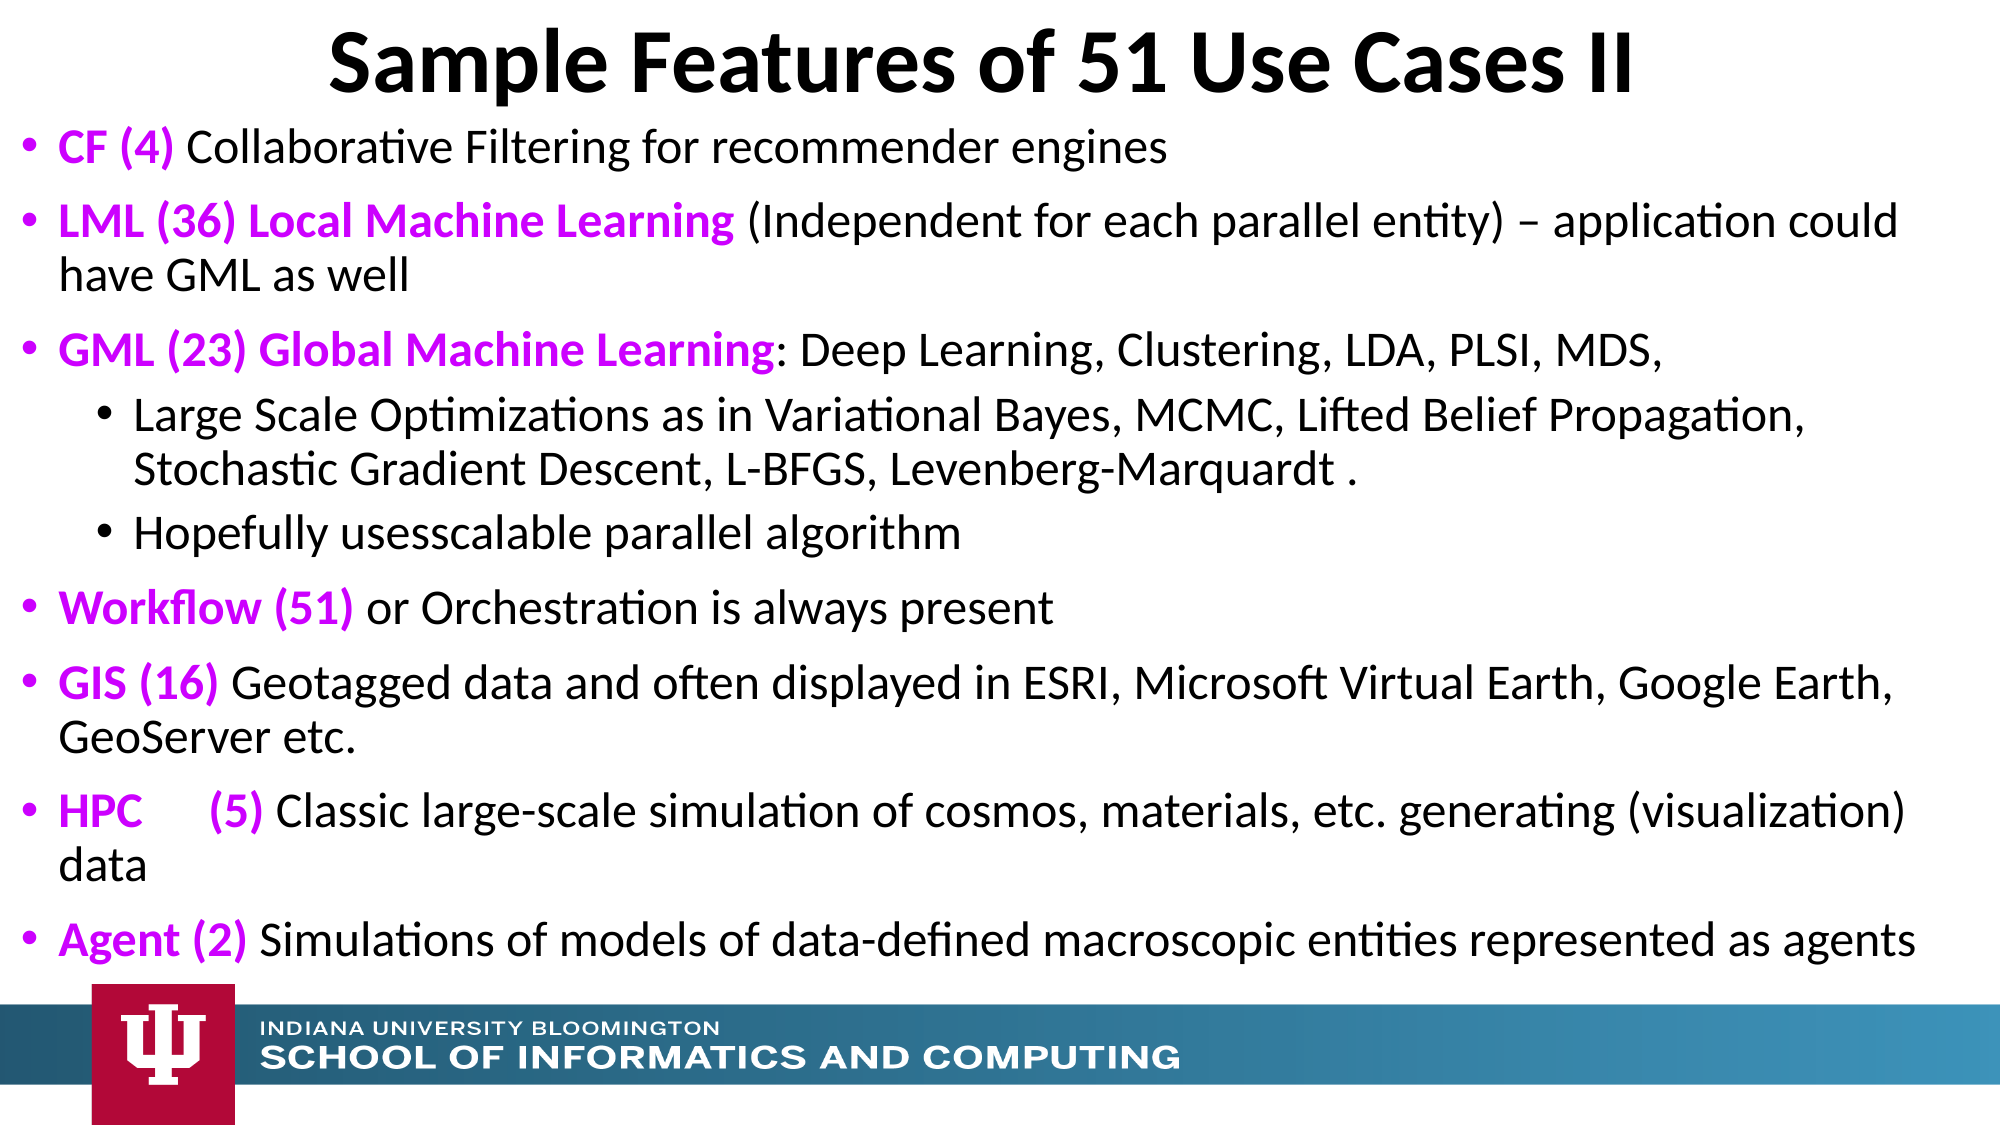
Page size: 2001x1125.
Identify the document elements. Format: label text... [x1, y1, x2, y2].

list CF (4) Collaborative Filtering for recommender engines LML (36) Local Machine Learning (Independent for each parallel entity) – application could have GML as well GML (23) Global Machine Learning: Deep Learning, Clustering, LDA, PLSI, MDS, Large Scale Optimizations as in Variational Bayes, MCMC, Lifted Belief Propagation, Stochastic Gradient Descent, L-BFGS, Levenberg-Marquardt . Hopefully usesscalable parallel algorithm Workflow (51) or Orchestration is always present GIS (16) Geotagged data and often displayed in ESRI, Microsoft Virtual Earth, Google Earth, GeoServer etc. HPC (5) Classic large-scale simulation of cosmos, materials, etc. generating (visualization) data Agent (2) Simulations of models of data-defined macroscopic entities represented as agents [5, 112, 2000, 1084]
title Sample Features of 51 Use Cases II [234, 0, 1732, 125]
picture [0, 984, 2000, 1125]
